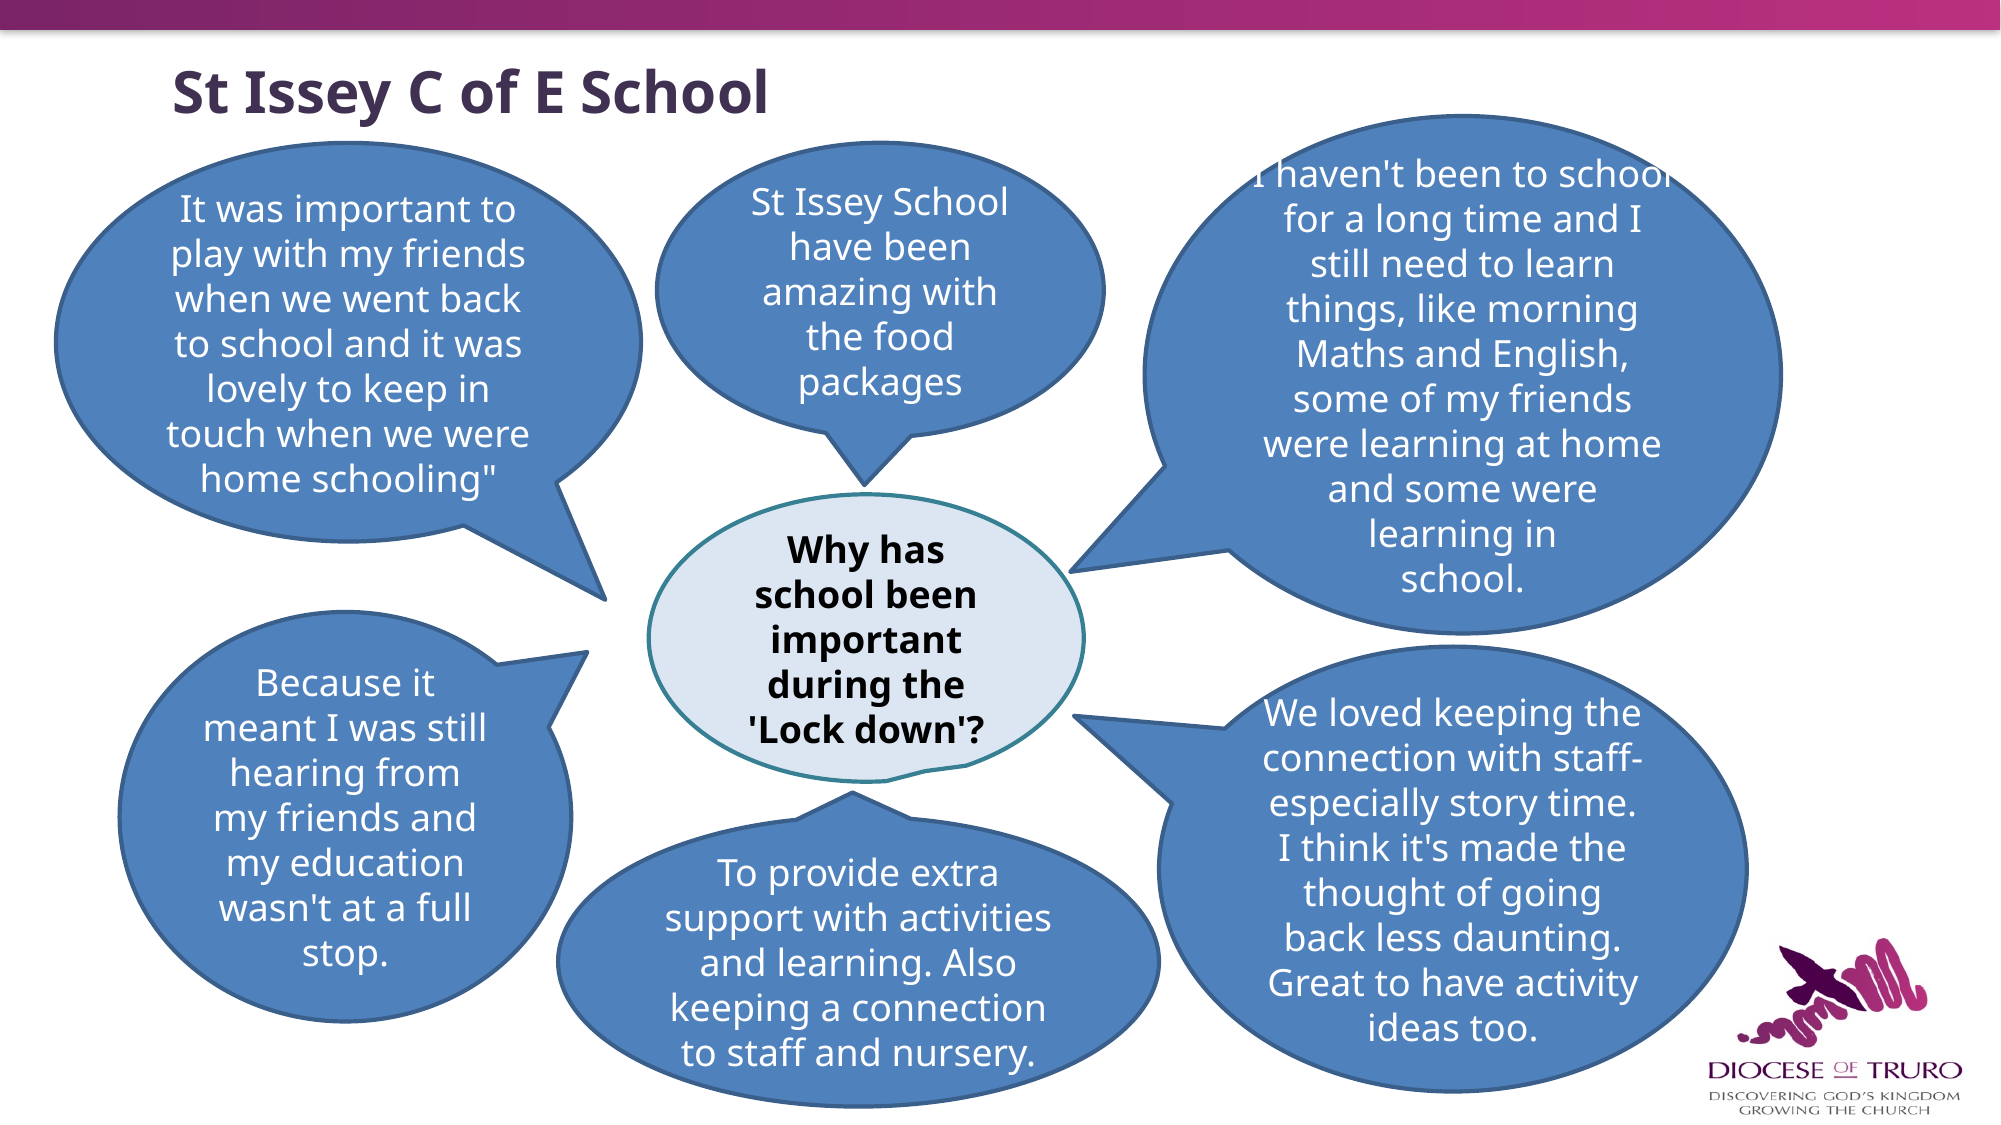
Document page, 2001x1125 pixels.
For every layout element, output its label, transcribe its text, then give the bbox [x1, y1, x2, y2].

text_box I haven't been to school for a long time and I still need to learn things, like morning Maths and English, some of my friends were learning at home and some were learning in school. [1068, 113, 1784, 636]
text_box Because it meant I was still hearing from my friends and my education wasn't at a full stop. [117, 609, 590, 1024]
picture [1708, 937, 1963, 1115]
text_box Why has school been important during the 'Lock down'? [646, 492, 1086, 784]
text_box It was important to play with my friends when we went back to school and it was lovely to keep in touch when we were home schooling" [53, 140, 644, 602]
text_box To provide extra support with activities and learning. Also keeping a connection to staff and nursery. [555, 790, 1162, 1109]
text_box St Issey School have been amazing with the food packages [654, 140, 1106, 488]
text_box St Issey C of E School [106, 47, 852, 133]
text_box We loved keeping the connection with staff-especially story time. I think it's made the thought of going back less daunting. Great to have activity ideas too. [1071, 644, 1749, 1094]
